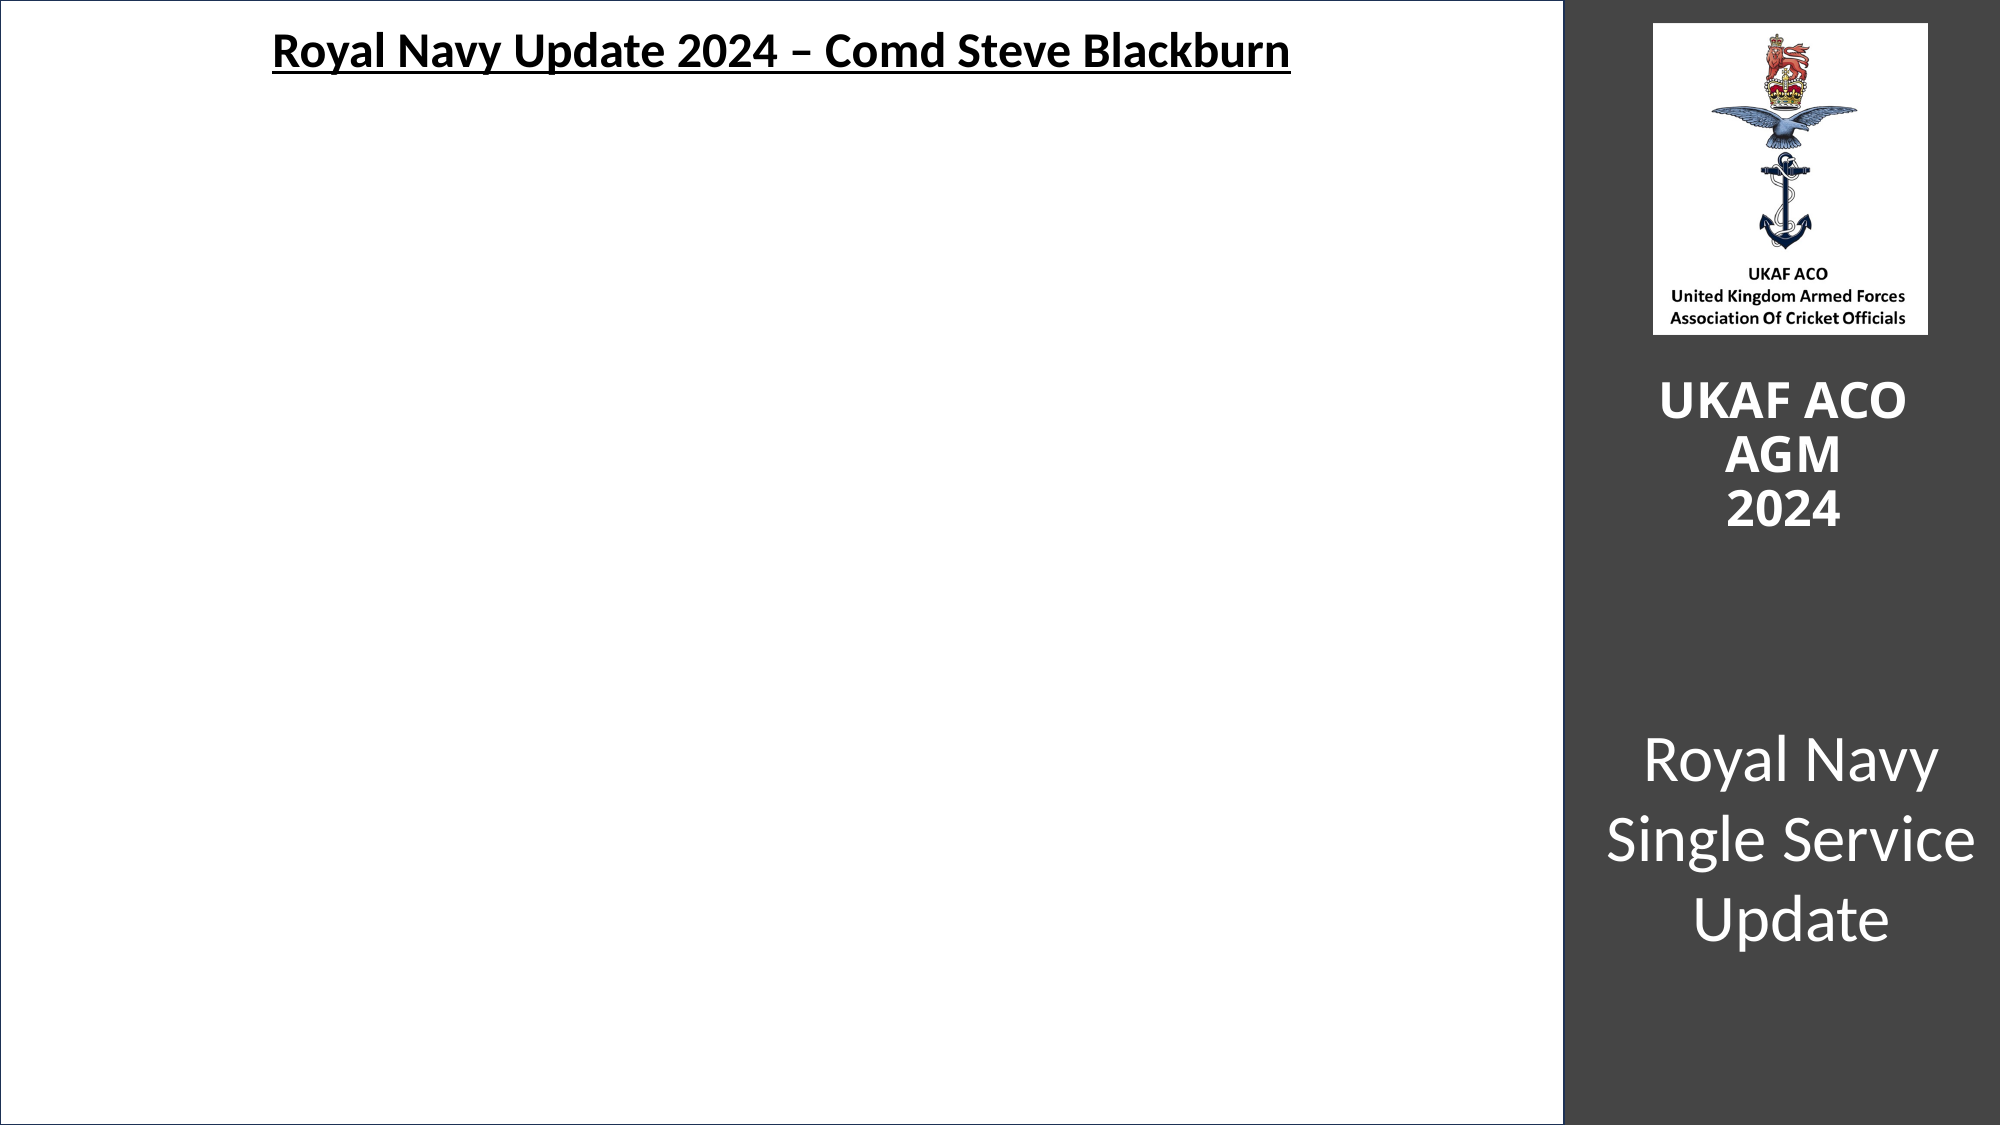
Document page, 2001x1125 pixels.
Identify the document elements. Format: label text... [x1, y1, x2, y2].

text_box Royal Navy Single Service Update [1584, 607, 1999, 1125]
title UKAF ACO AGM 2024 [1584, 364, 1983, 546]
picture [1653, 23, 1928, 335]
text_box [0, 0, 1565, 1125]
text_box Royal Navy Update 2024 – Comd Steve Blackburn [17, 10, 1547, 836]
